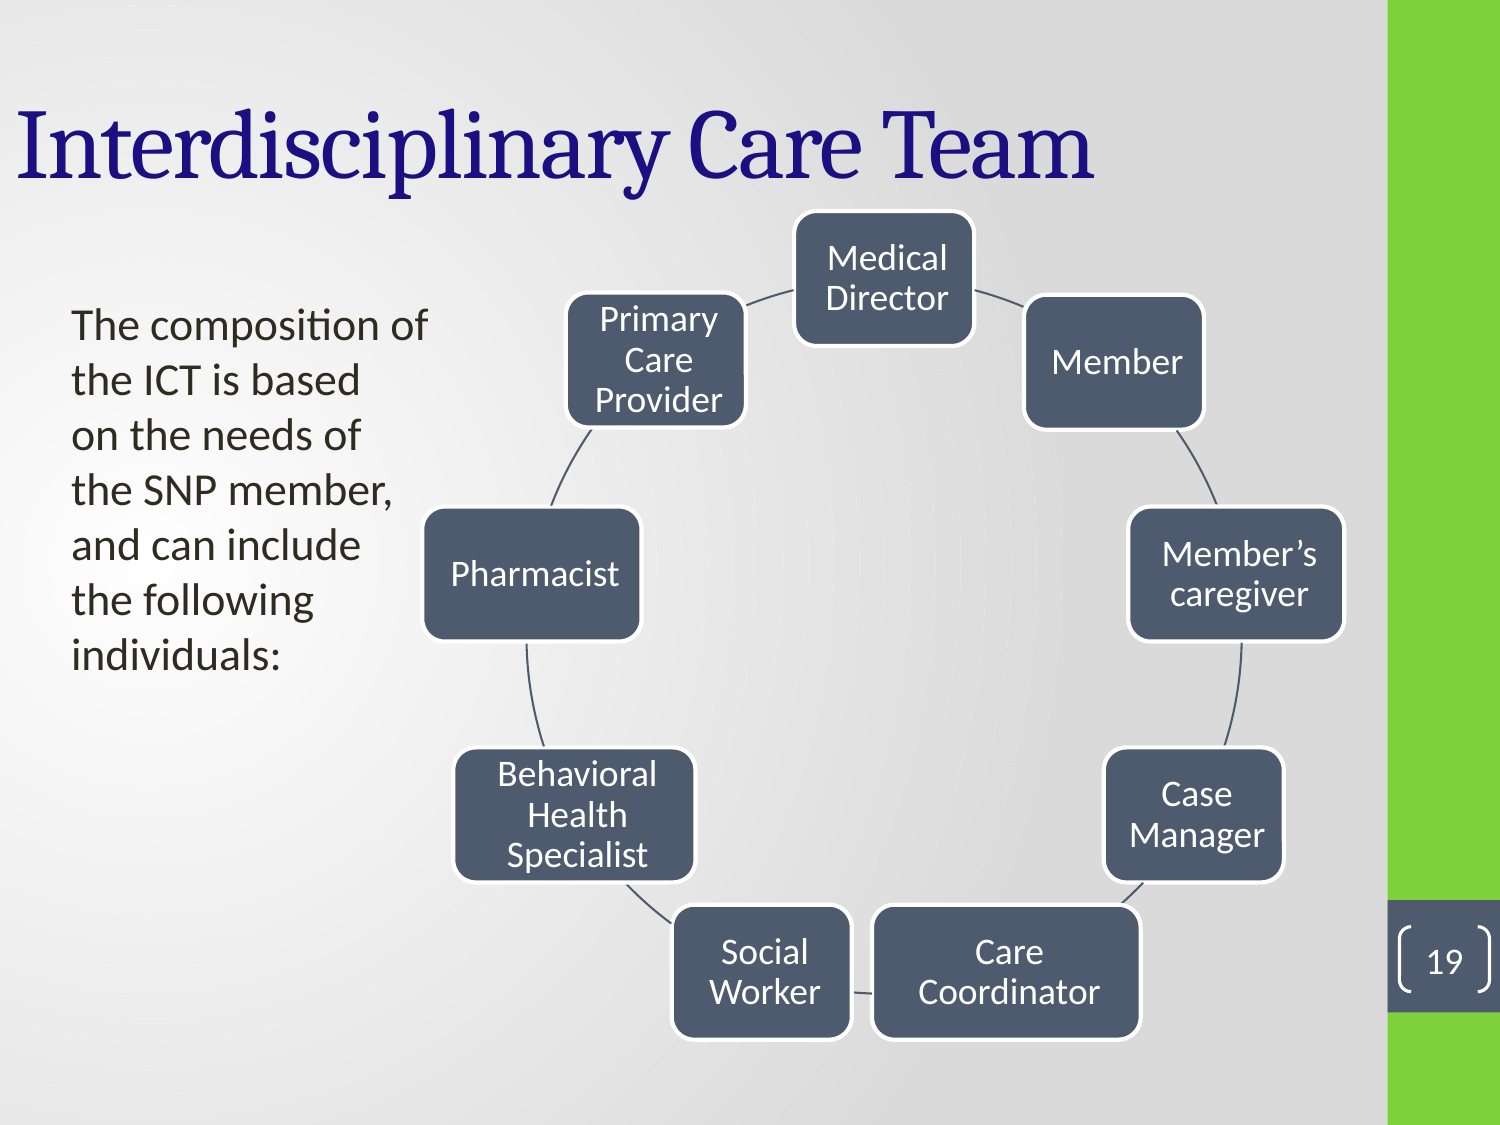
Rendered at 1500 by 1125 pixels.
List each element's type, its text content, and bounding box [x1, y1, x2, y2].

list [252, 231, 1500, 1020]
title Interdisciplinary Care Team [0, 45, 1250, 233]
text_box The composition of the ICT is based on the needs of the SNP member, and can include the following individuals: [37, 287, 250, 700]
